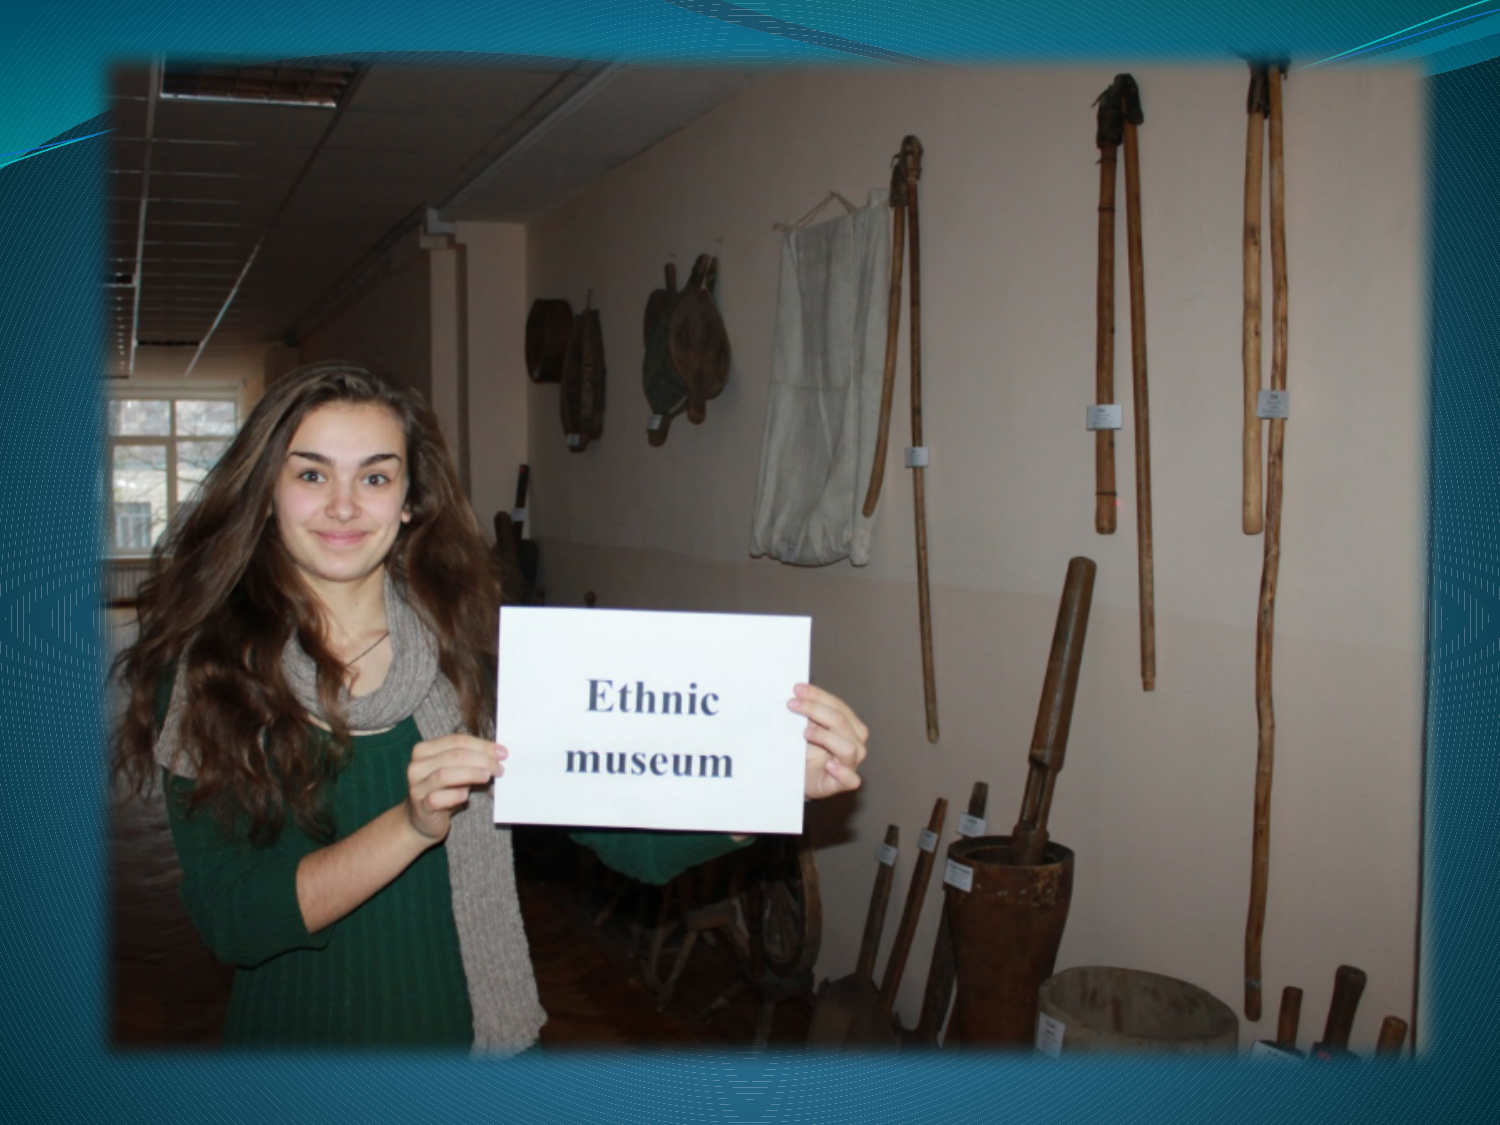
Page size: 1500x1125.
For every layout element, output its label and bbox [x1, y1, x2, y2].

picture [88, 42, 1445, 1072]
